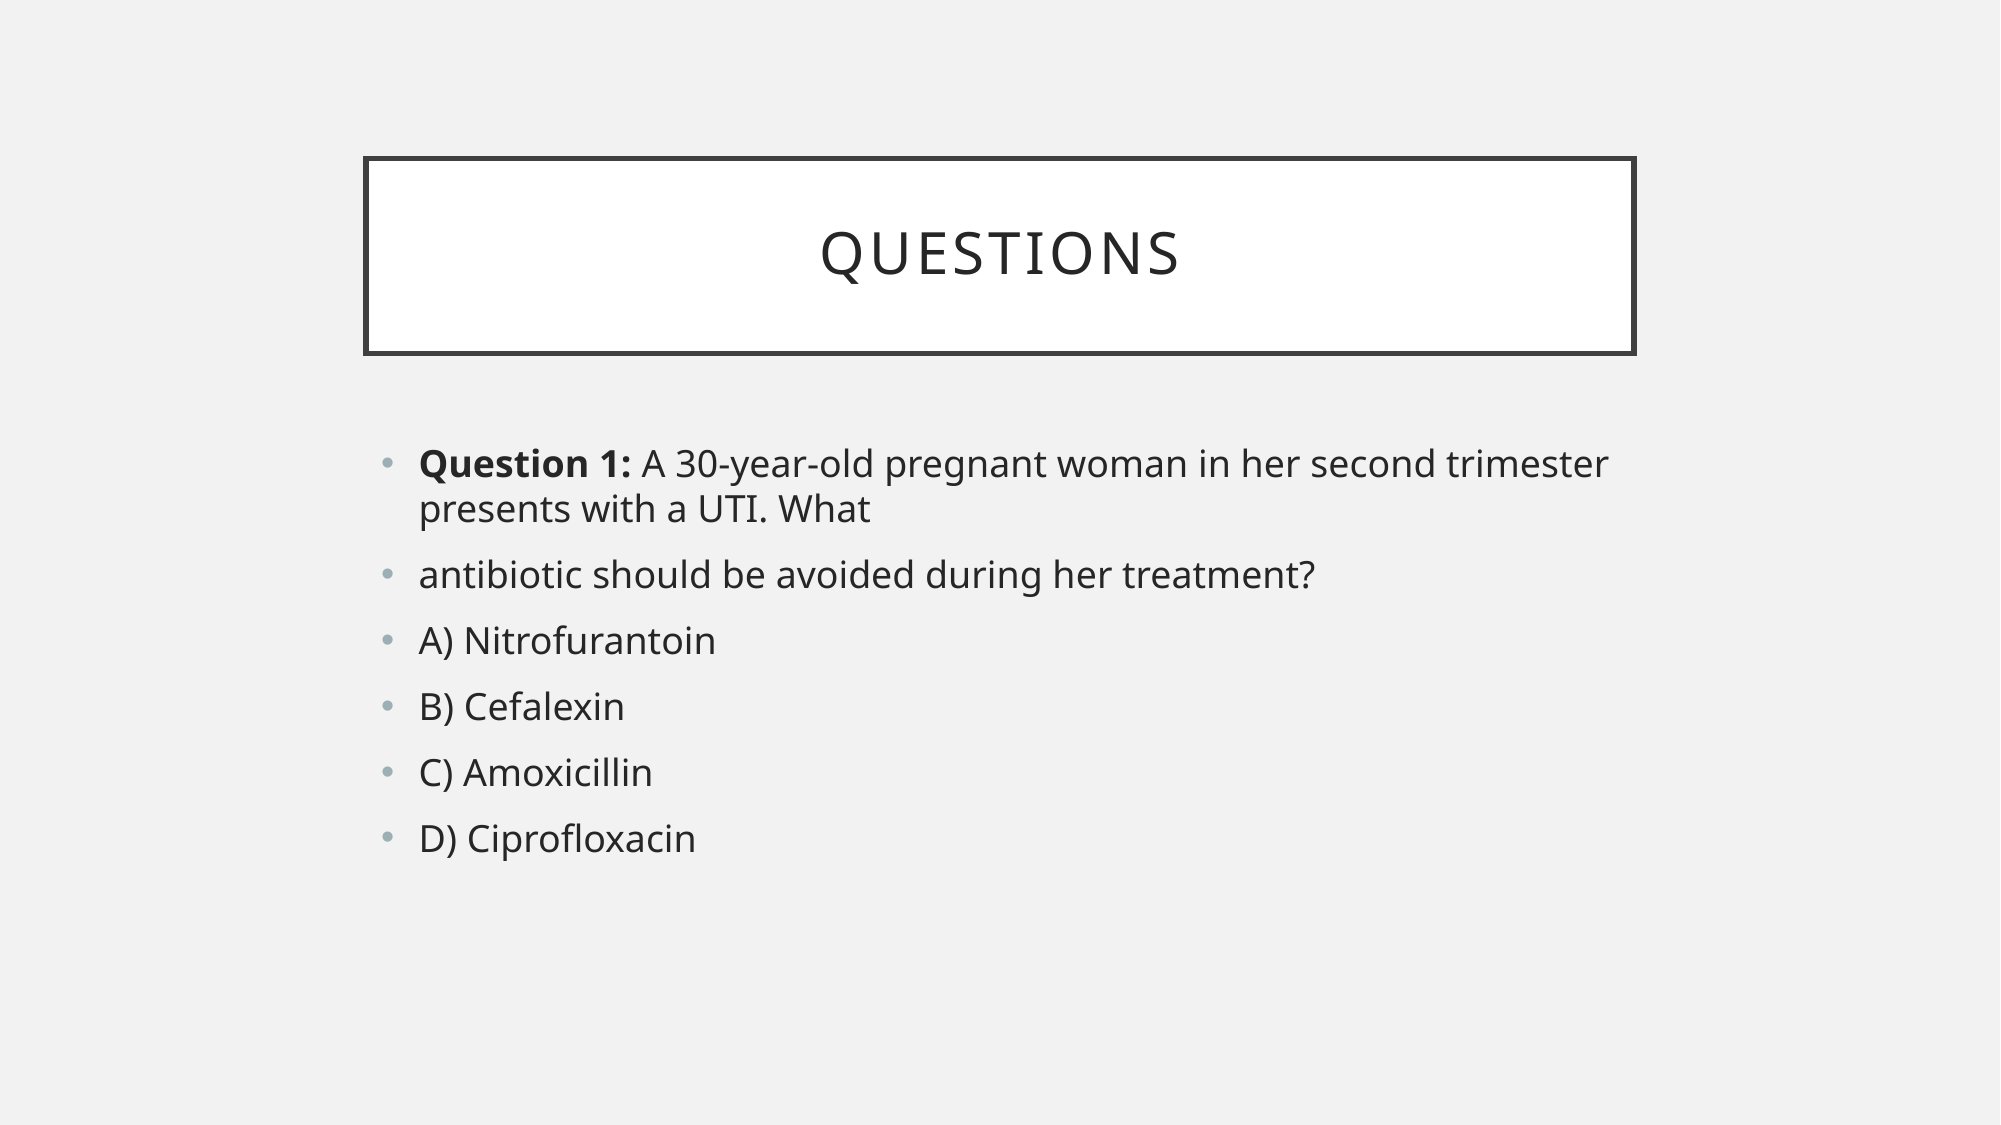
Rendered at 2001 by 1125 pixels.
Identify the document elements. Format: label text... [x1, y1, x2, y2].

title Questions [363, 156, 1637, 356]
list Question 1: A 30-year-old pregnant woman in her second trimester presents with a UTI. What antibiotic should be avoided during her treatment? A) Nitrofurantoin B) Cefalexin C) Amoxicillin D) Ciprofloxacin [366, 432, 1634, 942]
